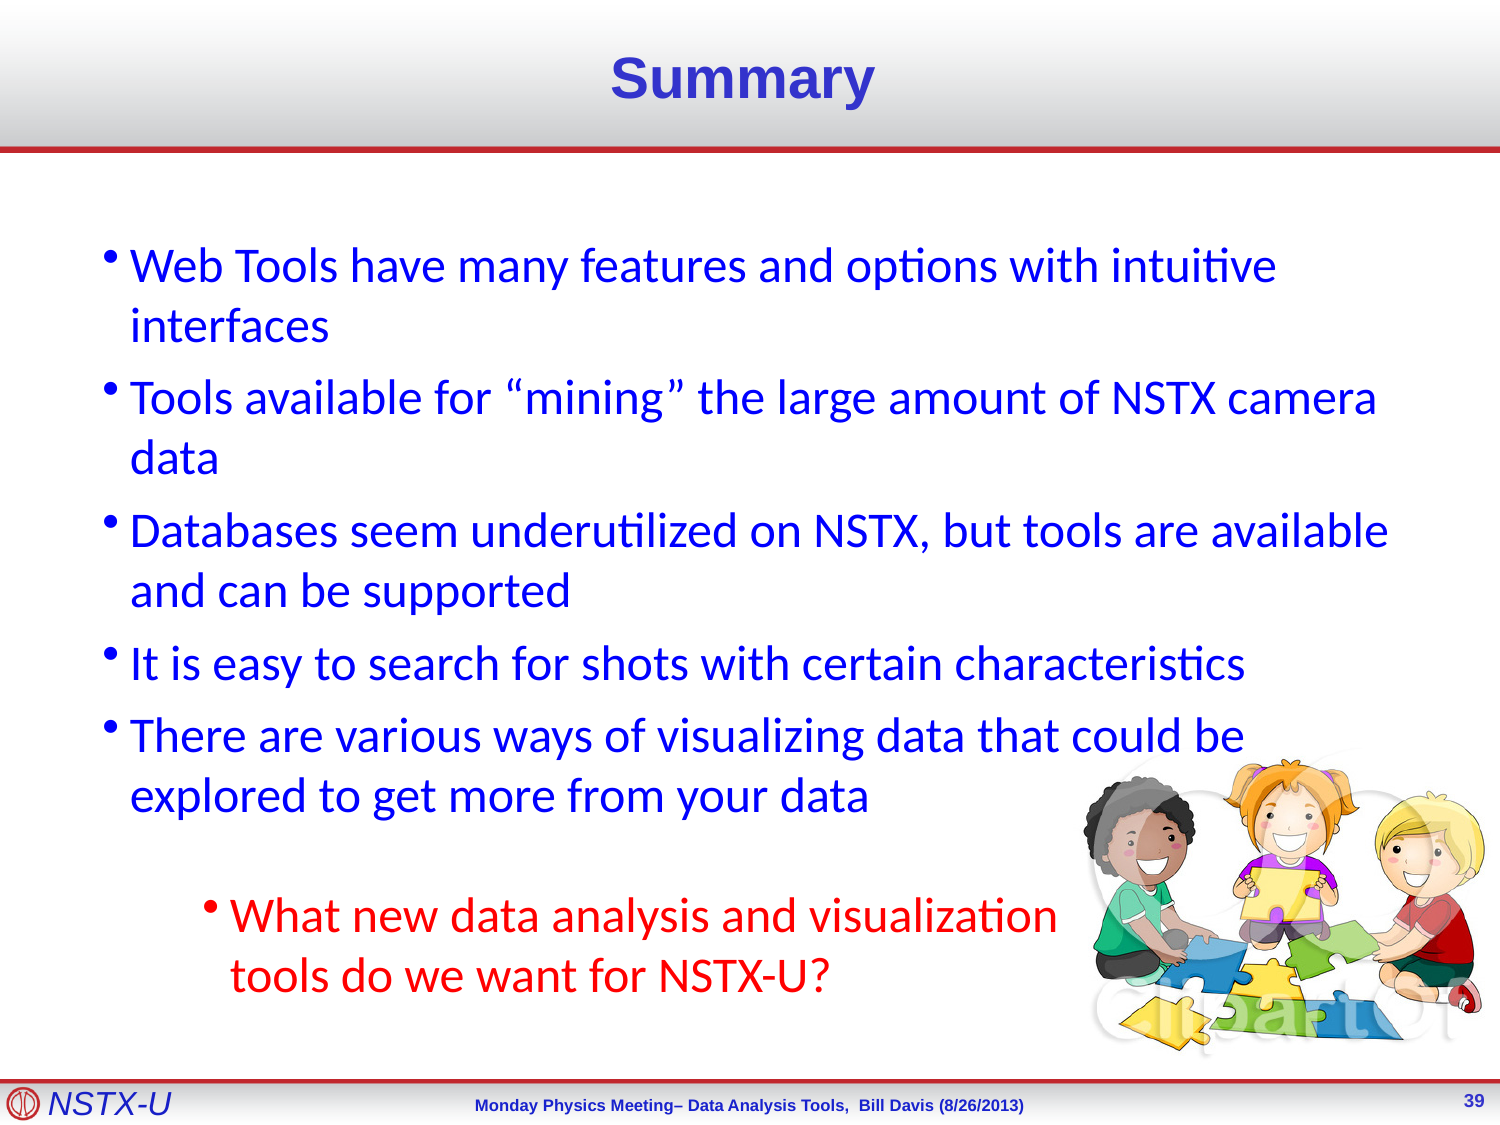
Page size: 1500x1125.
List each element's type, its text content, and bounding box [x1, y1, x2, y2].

picture [1072, 740, 1494, 1068]
text_box What new data analysis and visualization tools do we want for NSTX-U? [187, 874, 1067, 1010]
slide_number 39 [1374, 1087, 1500, 1113]
text_box Summary [174, 0, 1313, 150]
text_box Web Tools have many features and options with intuitive interfaces Tools available for “mining” the large amount of NSTX camera data Databases seem underutilized on NSTX, but tools are available and can be supported It is easy to search for shots with certain characteristics There are various ways of visualizing data that could be explored to get more from your data [87, 224, 1413, 830]
picture [0, 1079, 1500, 1125]
